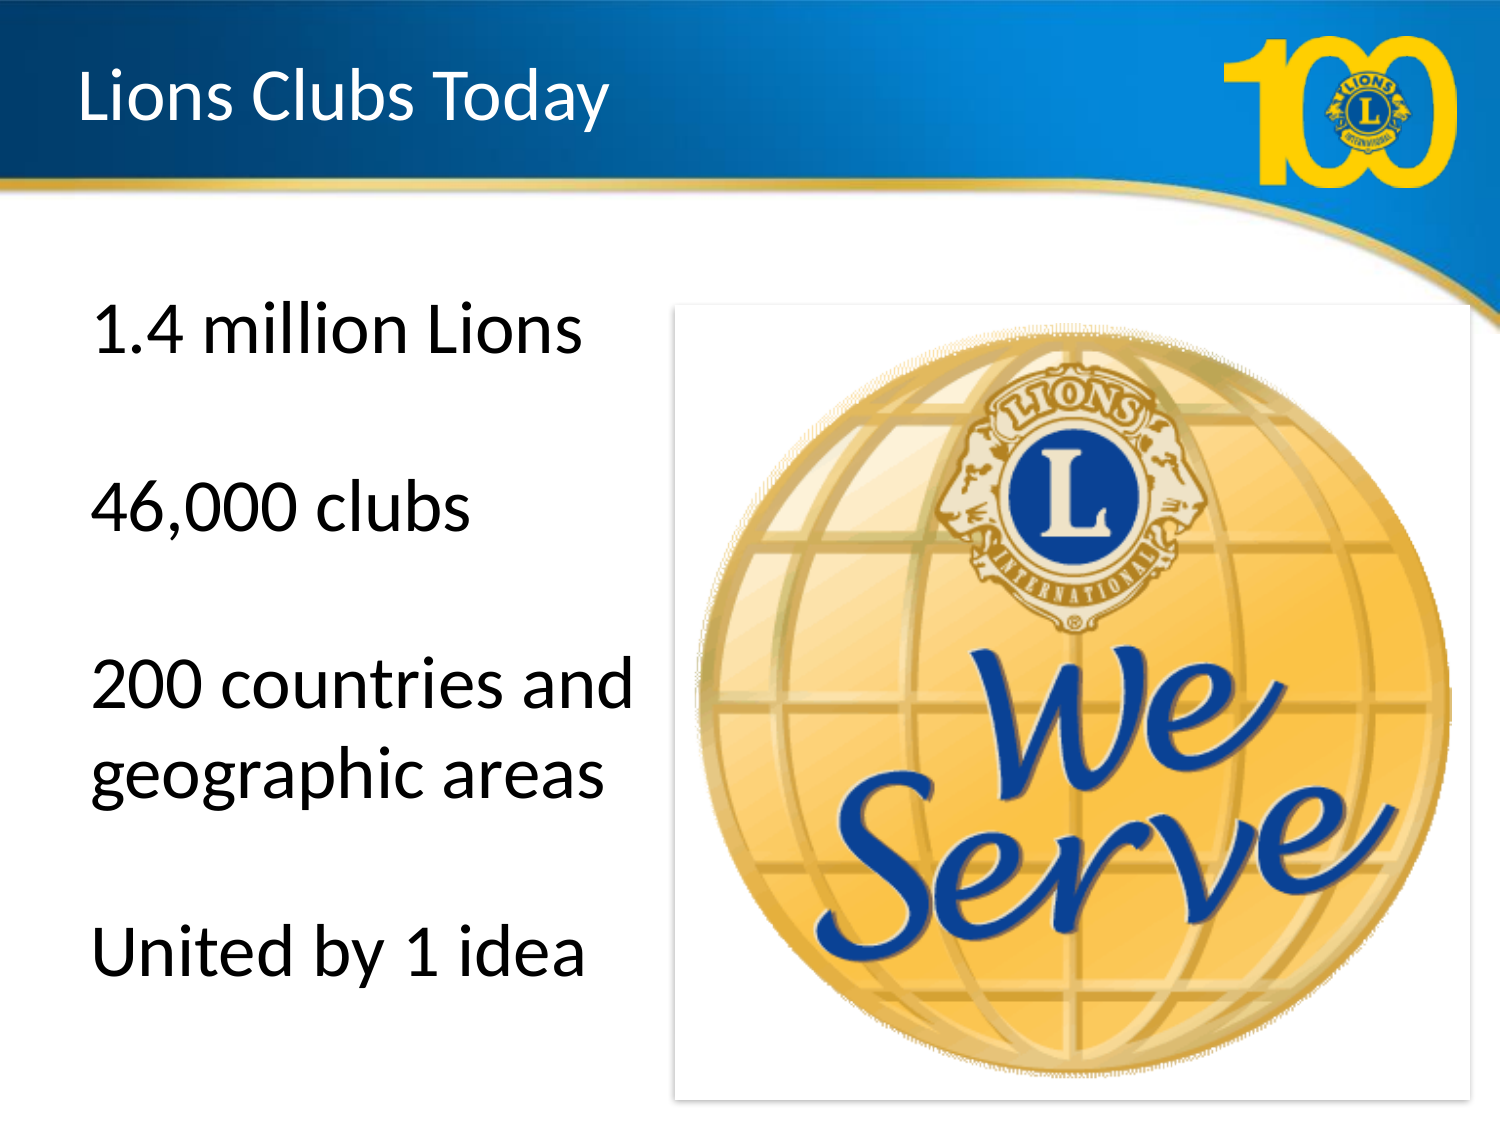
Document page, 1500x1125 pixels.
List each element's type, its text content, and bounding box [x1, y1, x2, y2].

list 1.4 million Lions 46,000 clubs 200 countries and geographic areas United by 1 idea [75, 271, 1425, 1013]
picture [0, 0, 1500, 334]
title Lions Clubs Today [62, 24, 1225, 157]
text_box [674, 304, 1471, 1101]
